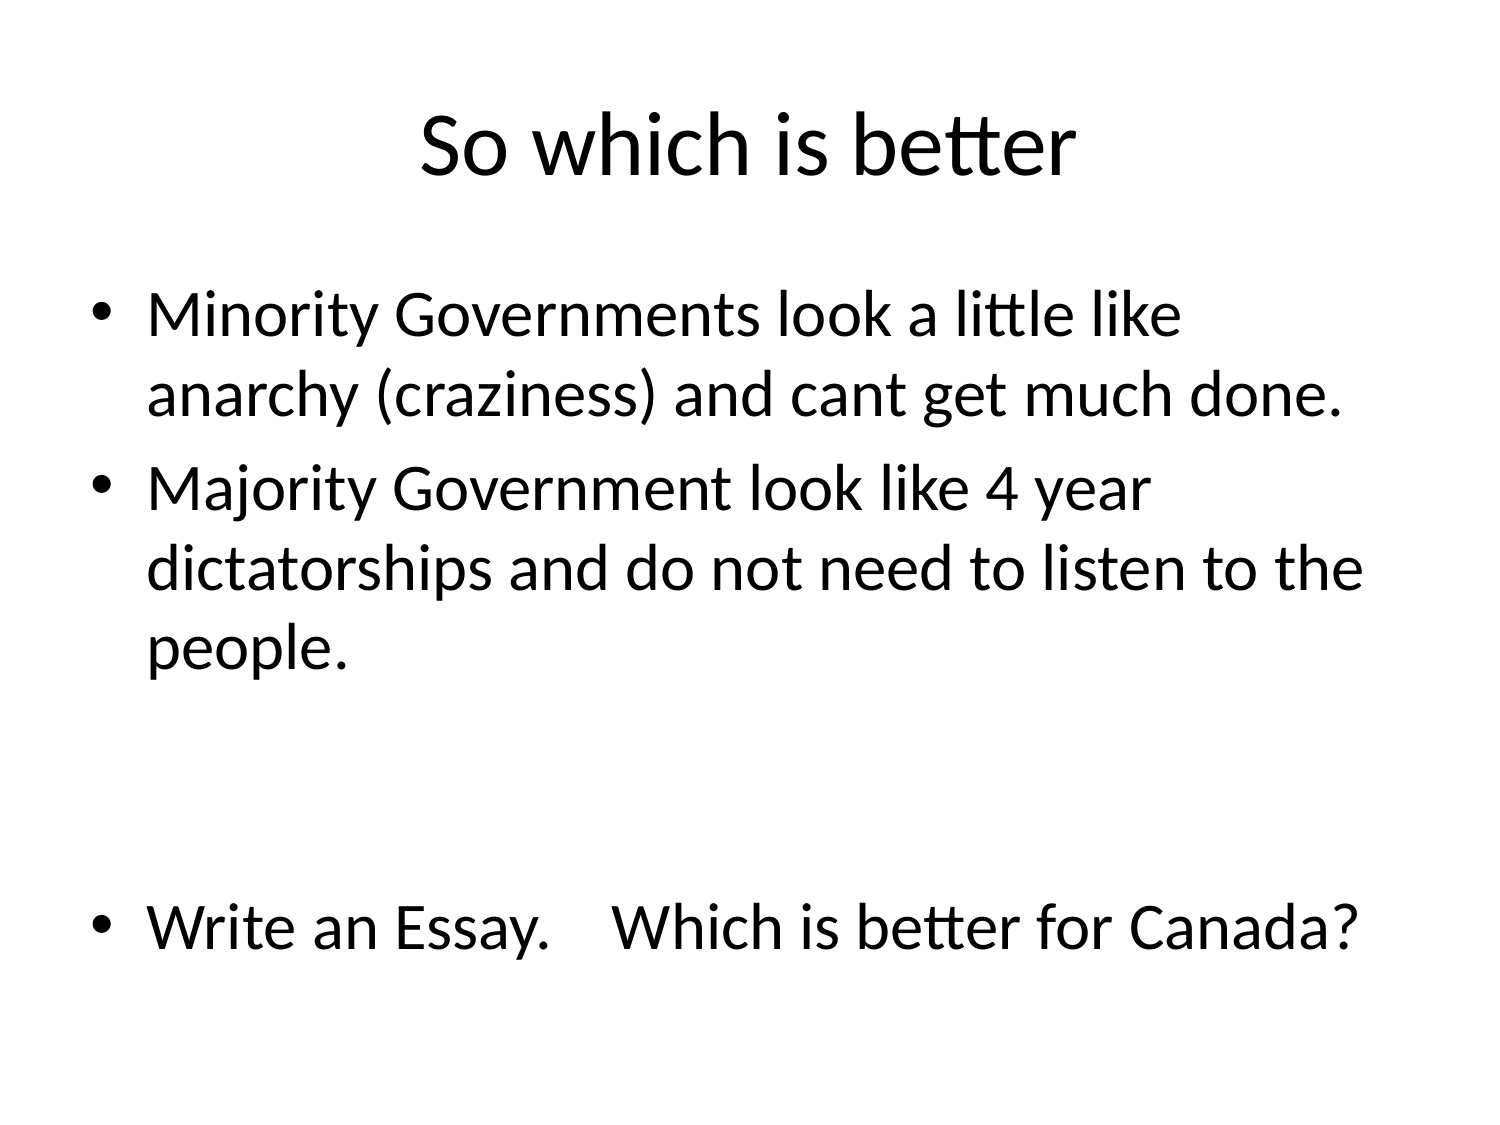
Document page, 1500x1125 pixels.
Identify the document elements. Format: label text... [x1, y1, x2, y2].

list Minority Governments look a little like anarchy (craziness) and cant get much done. Majority Government look like 4 year dictatorships and do not need to listen to the people. Write an Essay. Which is better for Canada? [75, 262, 1425, 1005]
title So which is better [75, 45, 1425, 233]
